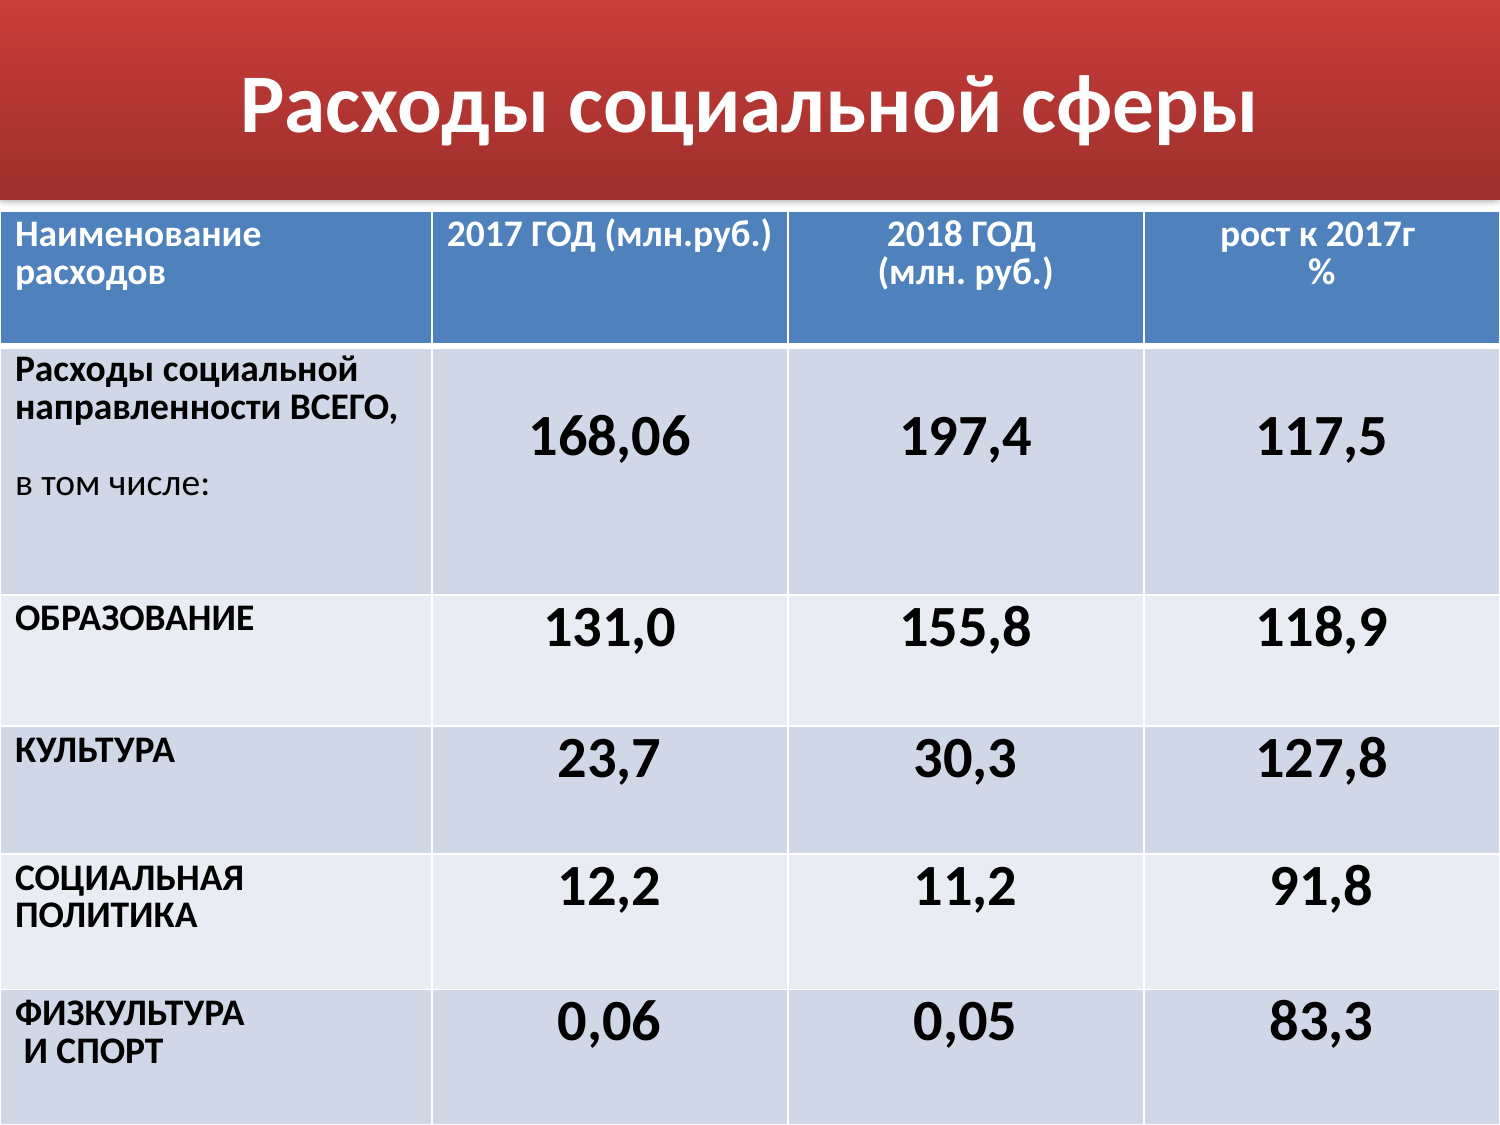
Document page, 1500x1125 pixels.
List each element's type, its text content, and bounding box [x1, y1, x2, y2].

table_cell 0,05 [789, 990, 1143, 1124]
table_cell 155,8 [789, 596, 1143, 725]
table_header 2018 ГОД (млн. руб.) [789, 212, 1143, 343]
table_cell ОБРАЗОВАНИЕ [1, 596, 431, 725]
table_cell 197,4 [789, 349, 1143, 594]
table_cell ФИЗКУЛЬТУРА И СПОРТ [1, 990, 431, 1124]
table_cell 0,06 [433, 990, 787, 1124]
title Расходы социальной сферы [0, 0, 1500, 200]
table_cell СОЦИАЛЬНАЯ ПОЛИТИКА [1, 855, 431, 989]
table_header Наименование расходов [1, 212, 431, 343]
table_cell 91,8 [1145, 855, 1499, 989]
table_cell 118,9 [1145, 596, 1499, 725]
table_cell Расходы социальной направленности ВСЕГО, в том числе: [1, 349, 431, 594]
table_cell КУЛЬТУРА [1, 727, 431, 853]
table_cell 11,2 [789, 855, 1143, 989]
table_cell 131,0 [433, 596, 787, 725]
table_cell 168,06 [433, 349, 787, 594]
table_cell 23,7 [433, 727, 787, 853]
table_cell 83,3 [1145, 990, 1499, 1124]
table_cell 30,3 [789, 727, 1143, 853]
table_header рост к 2017г % [1145, 212, 1499, 343]
table_cell 117,5 [1145, 349, 1499, 594]
table_cell 127,8 [1145, 727, 1499, 853]
table_header 2017 ГОД (млн.руб.) [433, 212, 787, 343]
table_cell 12,2 [433, 855, 787, 989]
